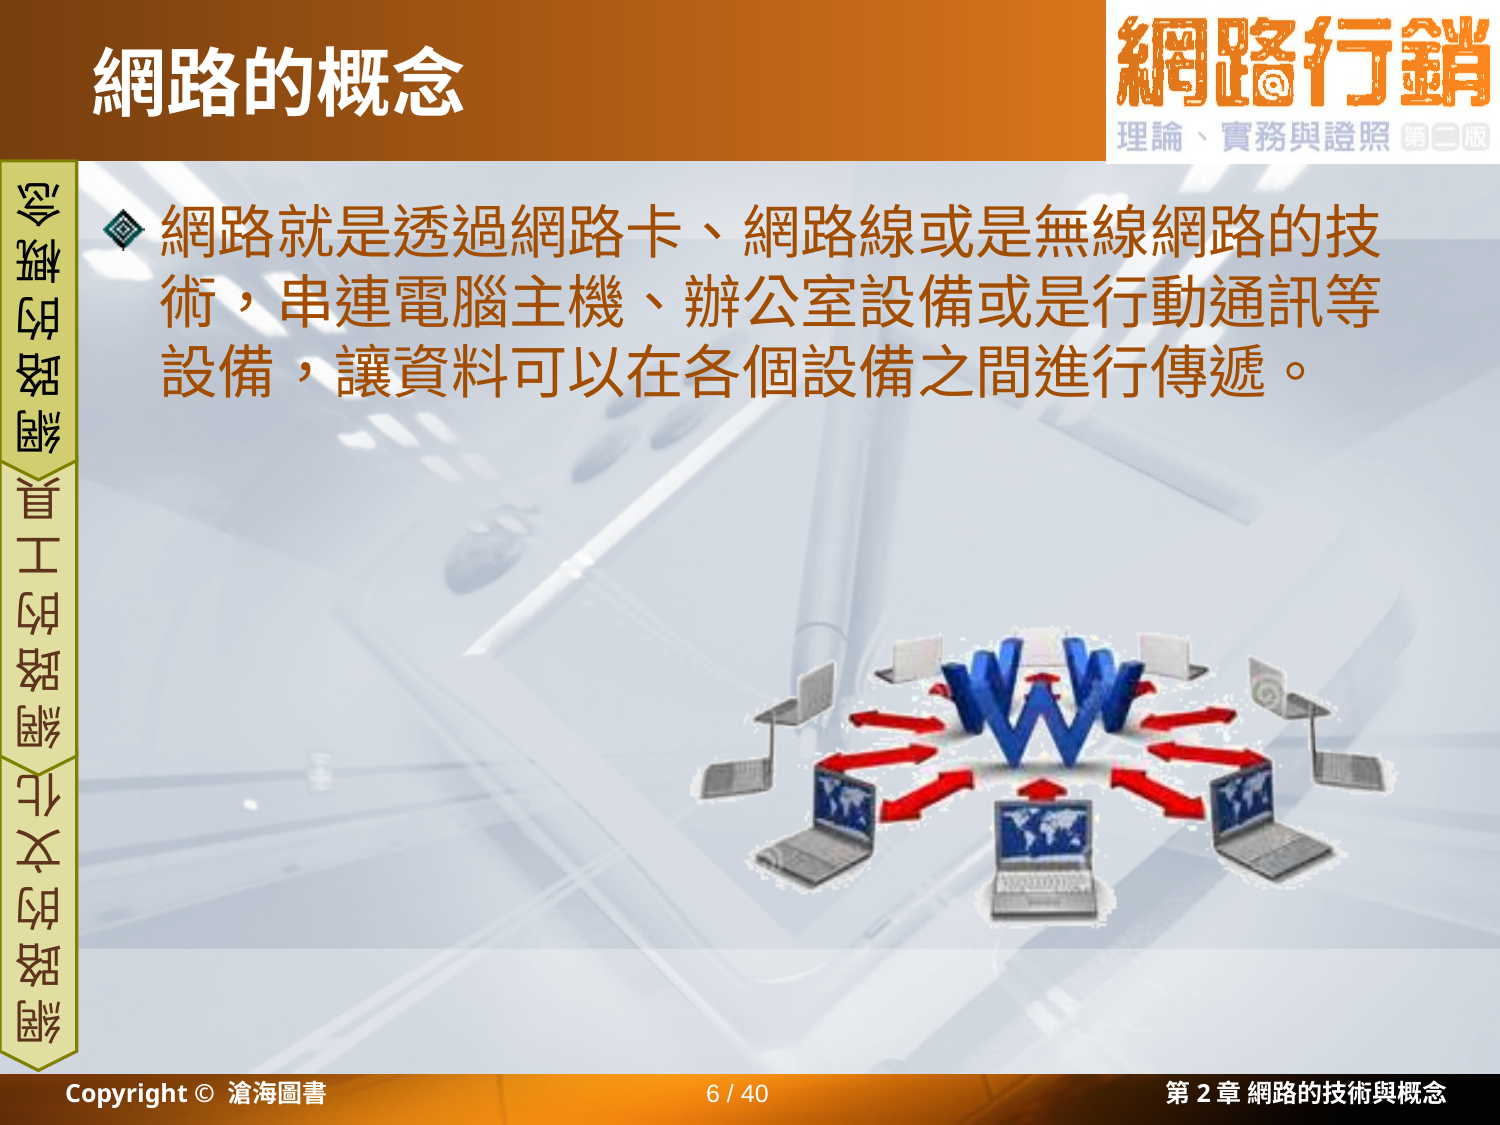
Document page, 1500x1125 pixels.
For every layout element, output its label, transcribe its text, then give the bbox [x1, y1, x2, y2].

text_box 網路的文化 [0, 757, 77, 1071]
slide_number 6 / 40 [562, 1070, 913, 1114]
title 網路的概念 [76, 0, 1176, 162]
picture [103, 209, 145, 251]
list 網路就是透過網路卡、網路線或是無線網路的技術，串連電腦主機、辦公室設備或是行動通訊等設備，讓資料可以在各個設備之間進行傳遞。 [88, 187, 1426, 1051]
text_box 網路的概念 [0, 160, 77, 480]
text_box 網路的工具 [0, 461, 77, 776]
footer 第2章 網路的技術與概念 [1012, 1070, 1463, 1114]
picture [678, 597, 1409, 941]
picture [1106, 0, 1500, 164]
picture [0, 1074, 1500, 1125]
slide_number Copyright © 滄海圖書 [49, 1070, 501, 1119]
